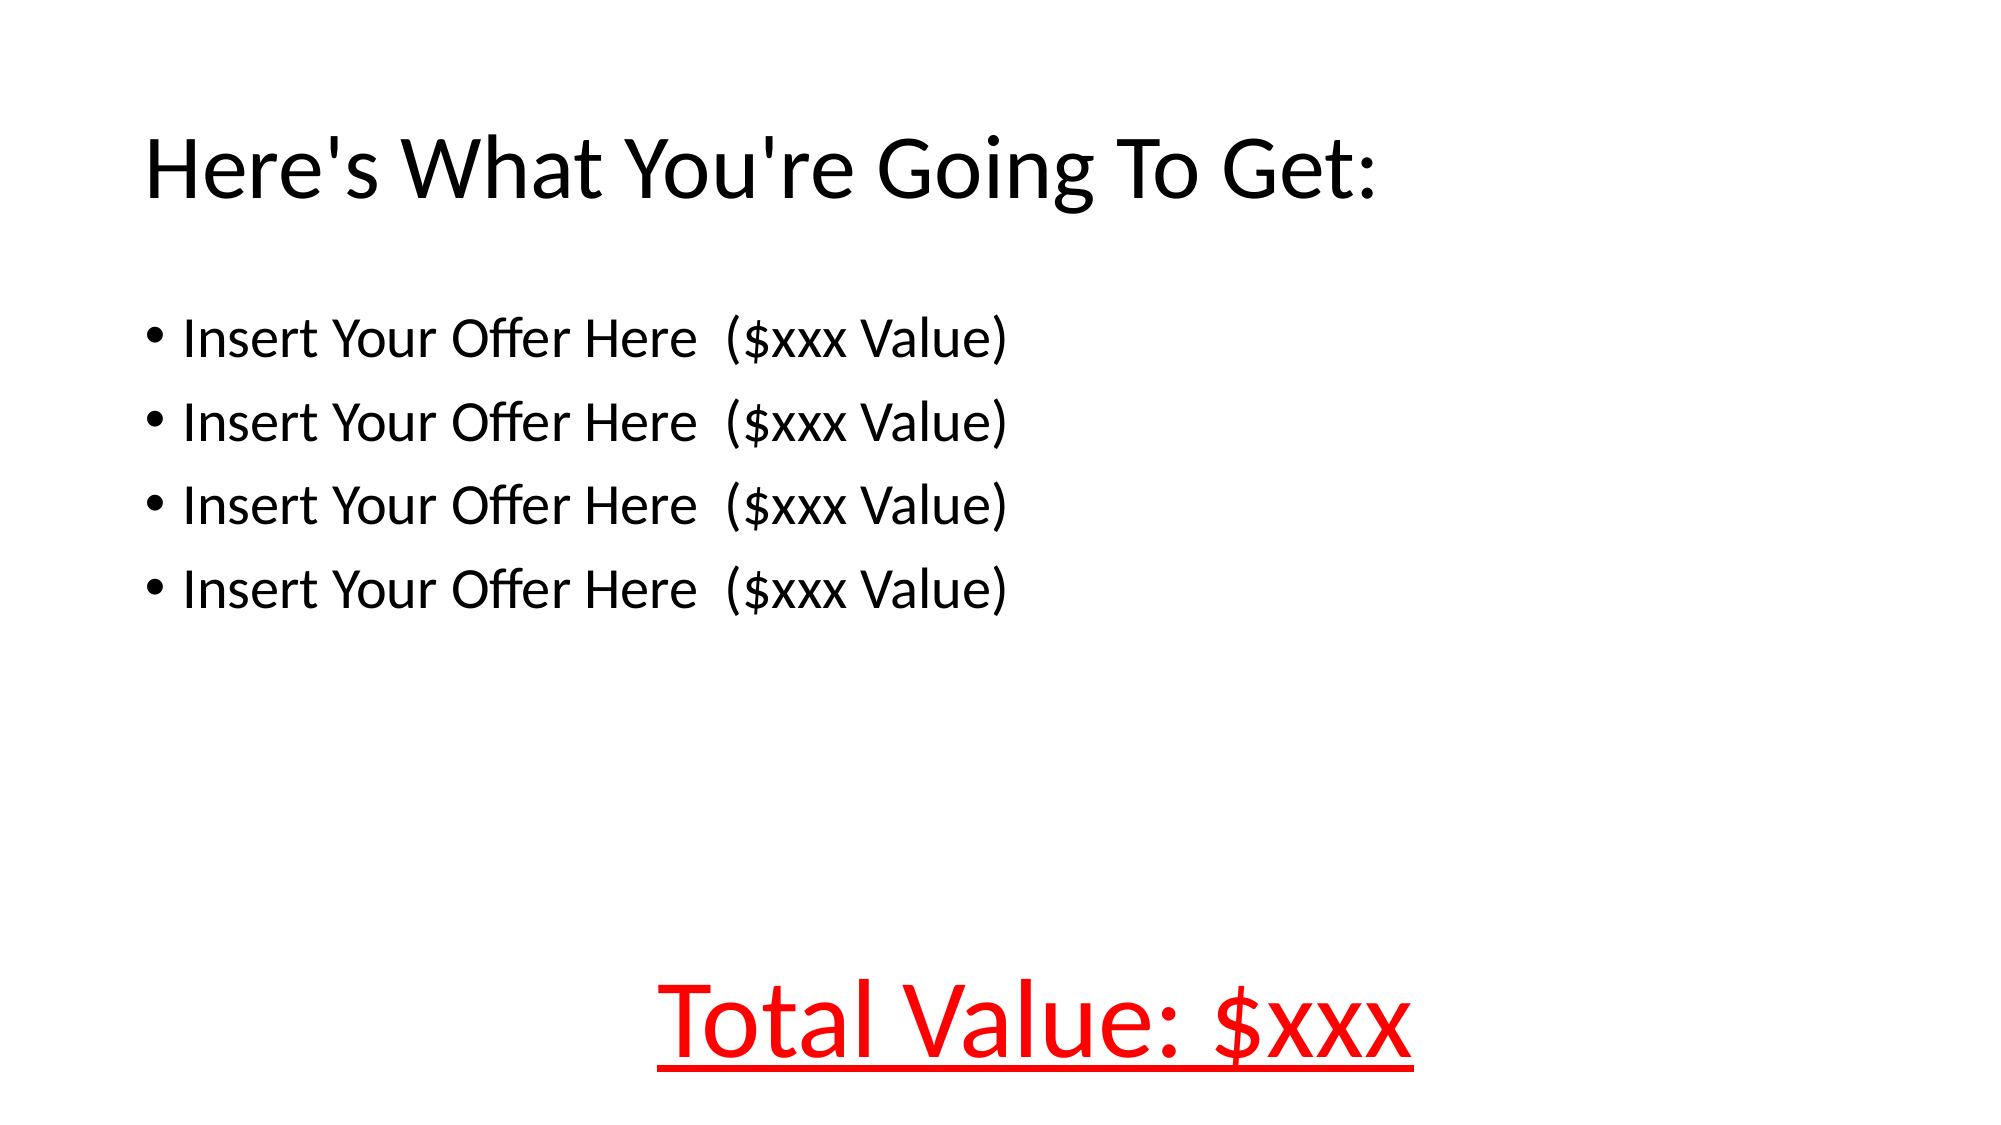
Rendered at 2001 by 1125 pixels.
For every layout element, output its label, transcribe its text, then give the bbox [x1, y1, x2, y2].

title Here's What You're Going To Get: [136, 59, 1863, 278]
text_box Total Value: $xxx [645, 937, 1426, 1088]
list Insert Your Offer Here ($xxx Value) Insert Your Offer Here ($xxx Value) Insert Your Offer Here ($xxx Value) Insert Your Offer Here ($xxx Value) [136, 298, 1863, 1014]
